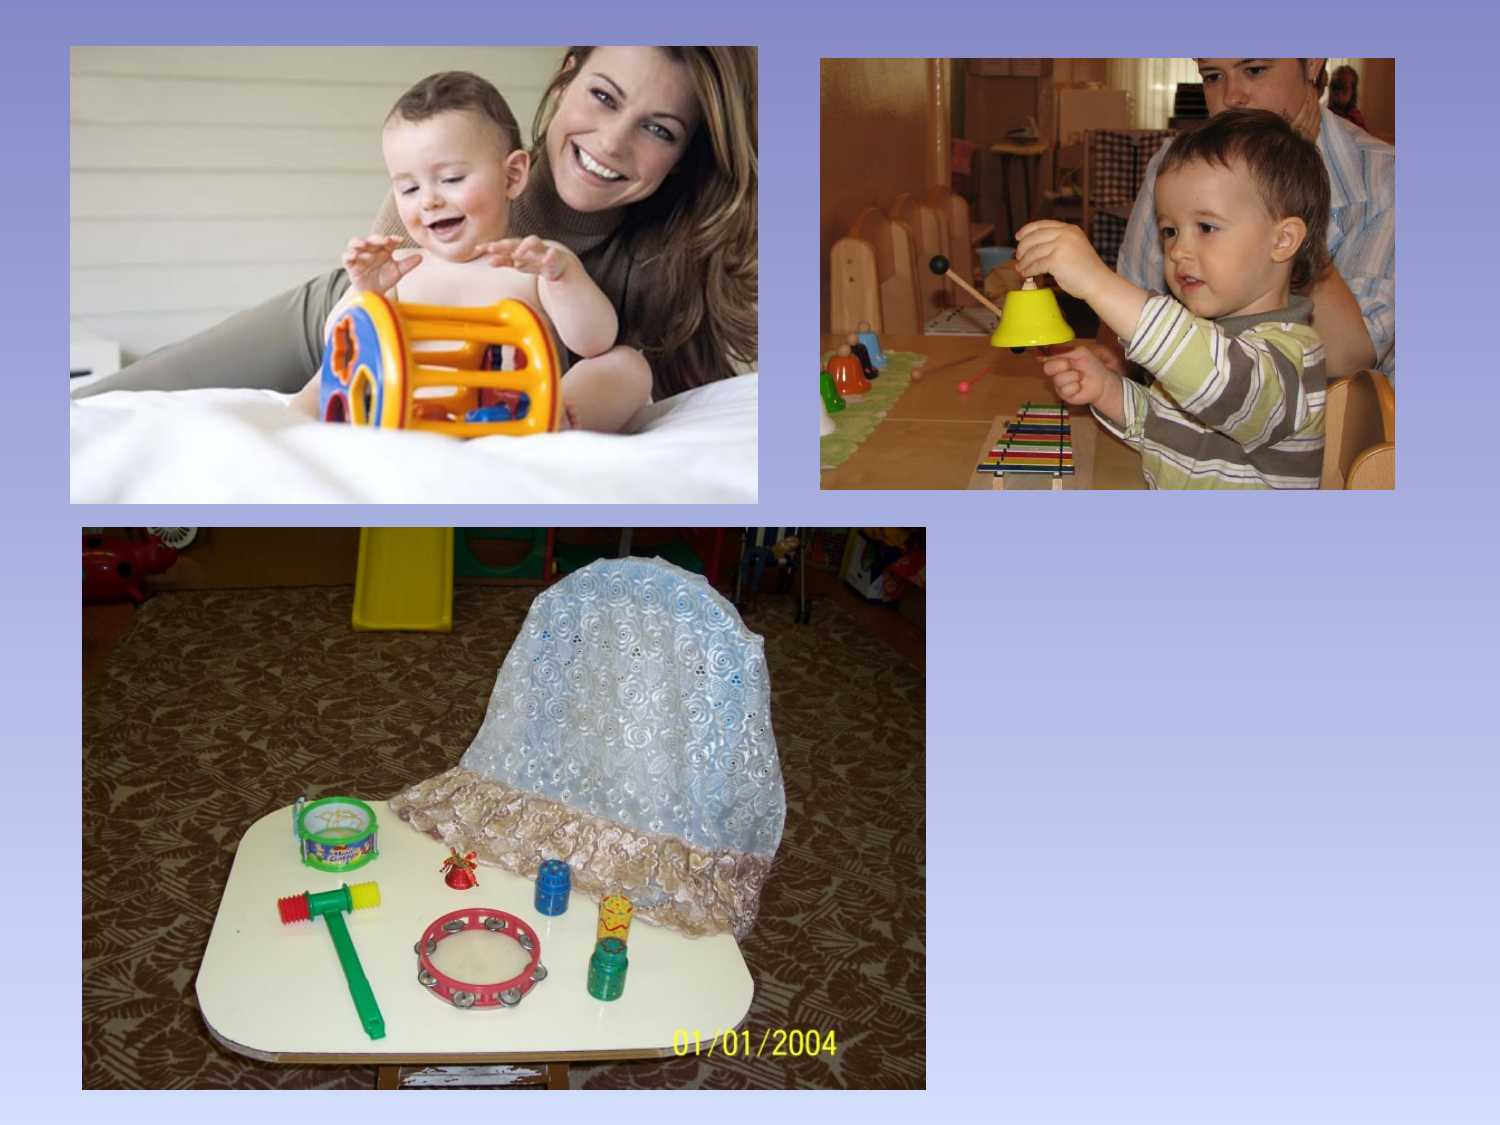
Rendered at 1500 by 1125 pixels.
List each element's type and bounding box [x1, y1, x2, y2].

picture [820, 58, 1395, 490]
picture [70, 46, 759, 504]
picture [81, 527, 926, 1090]
